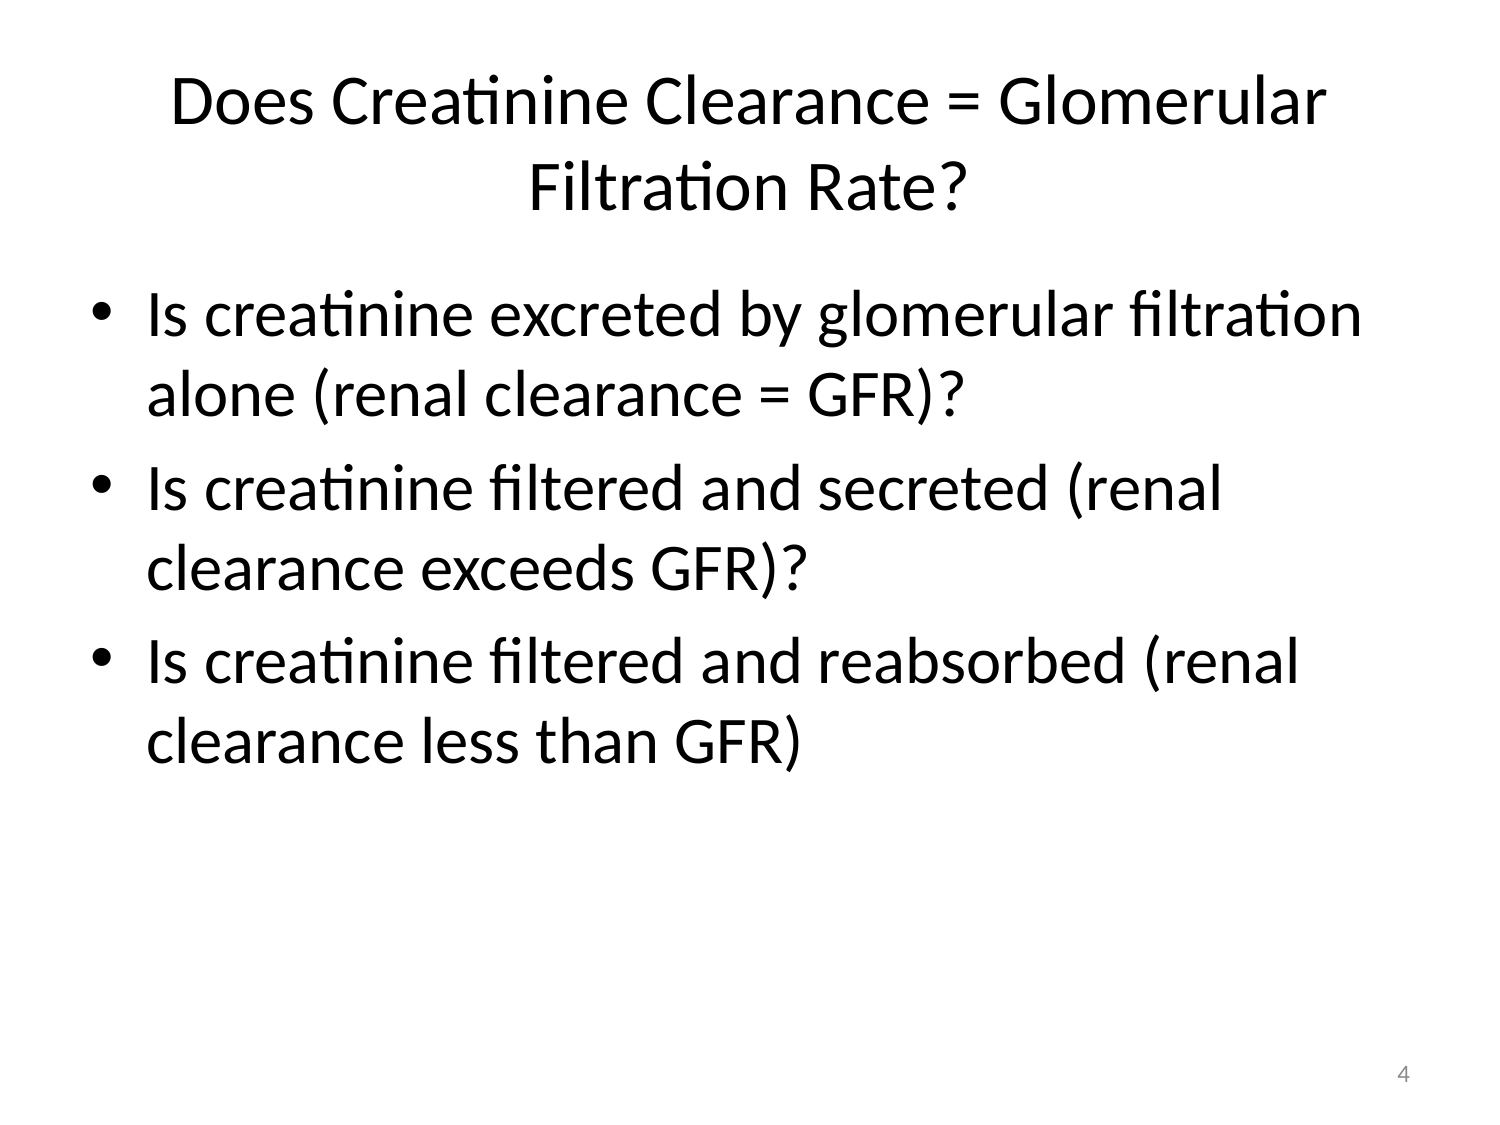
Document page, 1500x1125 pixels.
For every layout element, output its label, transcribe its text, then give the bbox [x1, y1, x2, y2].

list Is creatinine excreted by glomerular filtration alone (renal clearance = GFR)? Is creatinine filtered and secreted (renal clearance exceeds GFR)? Is creatinine filtered and reabsorbed (renal clearance less than GFR) [75, 262, 1425, 1005]
title Does Creatinine Clearance = Glomerular Filtration Rate? [75, 45, 1425, 233]
slide_number 4 [1074, 1042, 1425, 1103]
